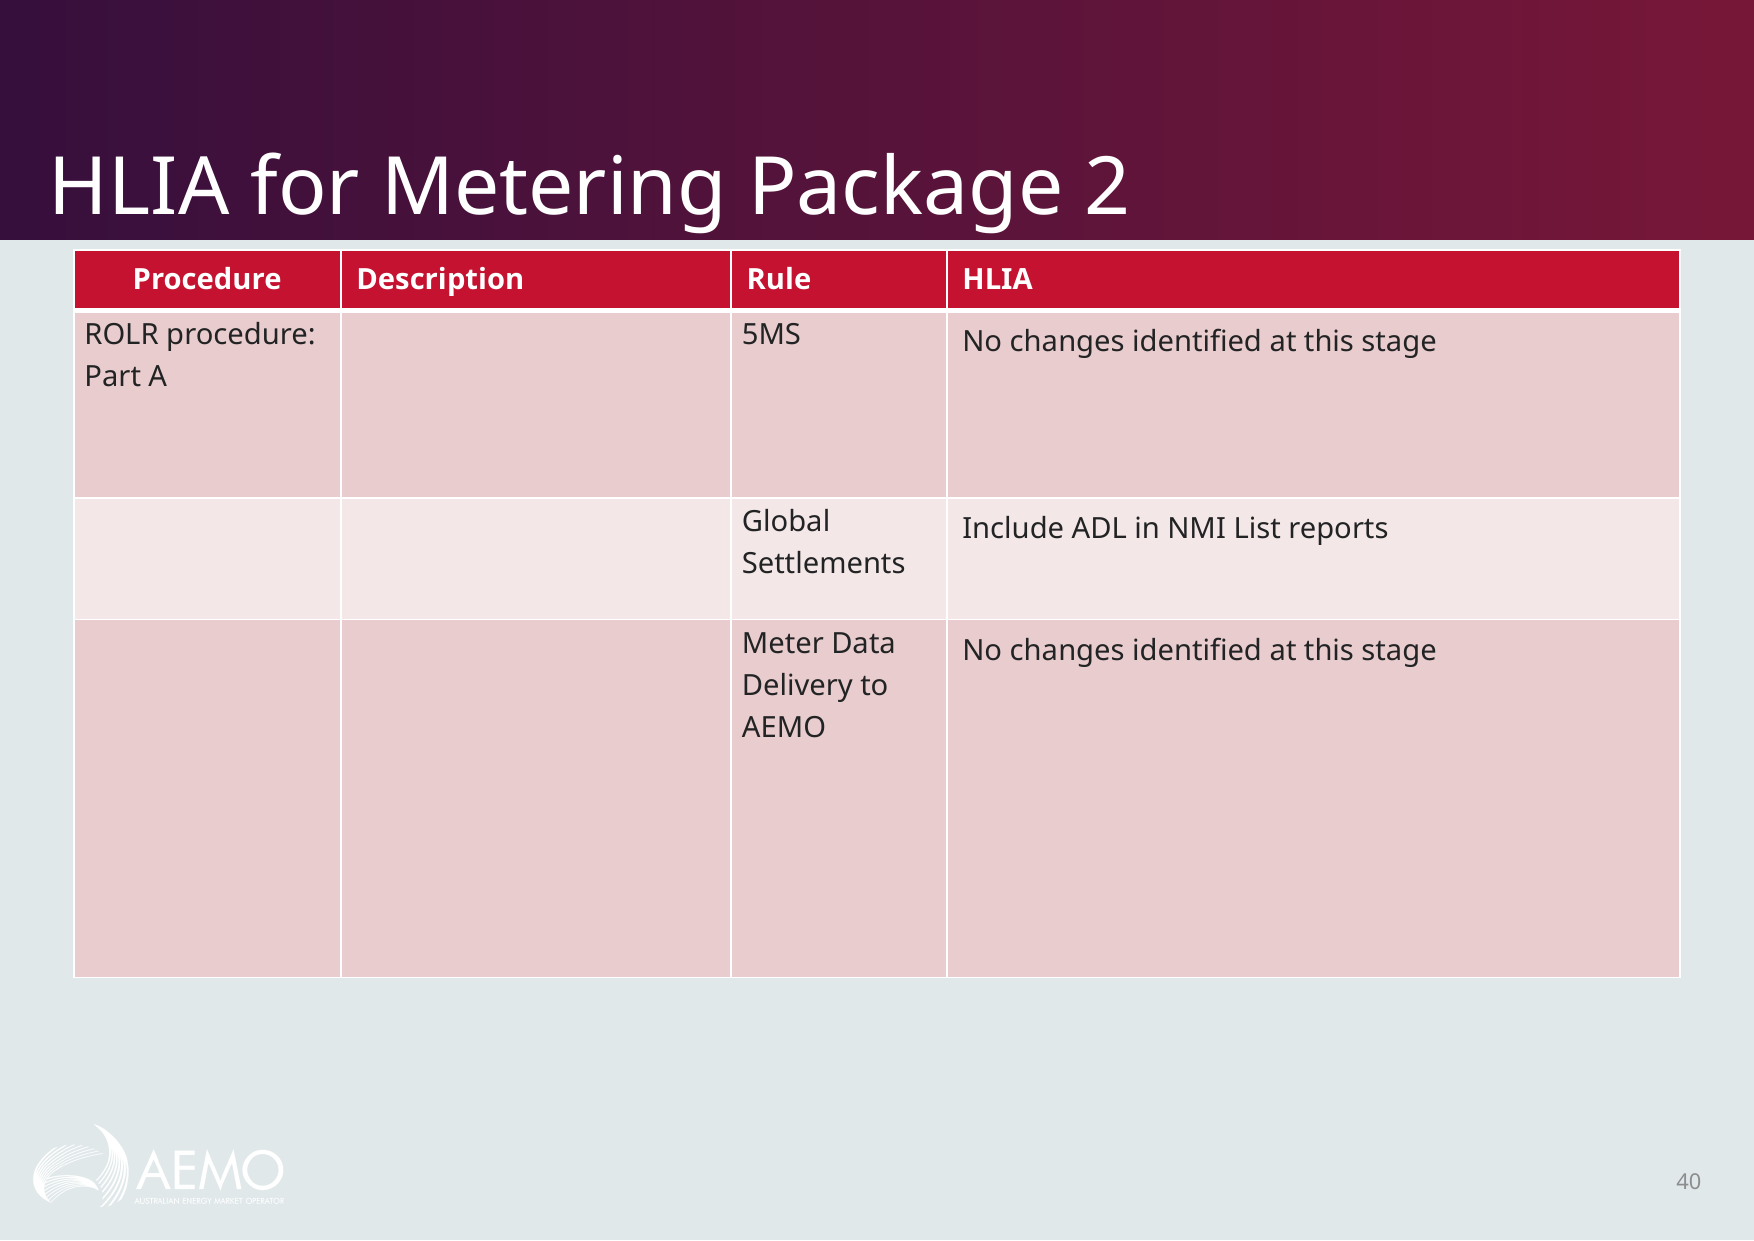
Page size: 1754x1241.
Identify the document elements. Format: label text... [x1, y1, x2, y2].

table_header HLIA [948, 251, 1679, 308]
table_cell No changes identified at this stage [948, 313, 1679, 497]
table_cell Include ADL in NMI List reports [948, 499, 1679, 619]
table_cell [342, 313, 730, 497]
table_cell Meter Data Delivery to AEMO [732, 620, 946, 977]
table_cell [342, 620, 730, 977]
table_cell No changes identified at this stage [948, 620, 1679, 977]
table_cell ROLR procedure: Part A [75, 313, 340, 497]
title HLIA for Metering Package 2 [33, 24, 1329, 240]
slide_number 40 [1633, 1149, 1717, 1216]
table_cell [75, 499, 340, 619]
table_header Description [342, 251, 730, 308]
picture [33, 1124, 284, 1207]
table_cell Global Settlements [732, 499, 946, 619]
table_header Procedure [75, 251, 340, 308]
table_cell [75, 620, 340, 977]
table_header Rule [732, 251, 946, 308]
table_cell 5MS [732, 313, 946, 497]
table_cell [342, 499, 730, 619]
